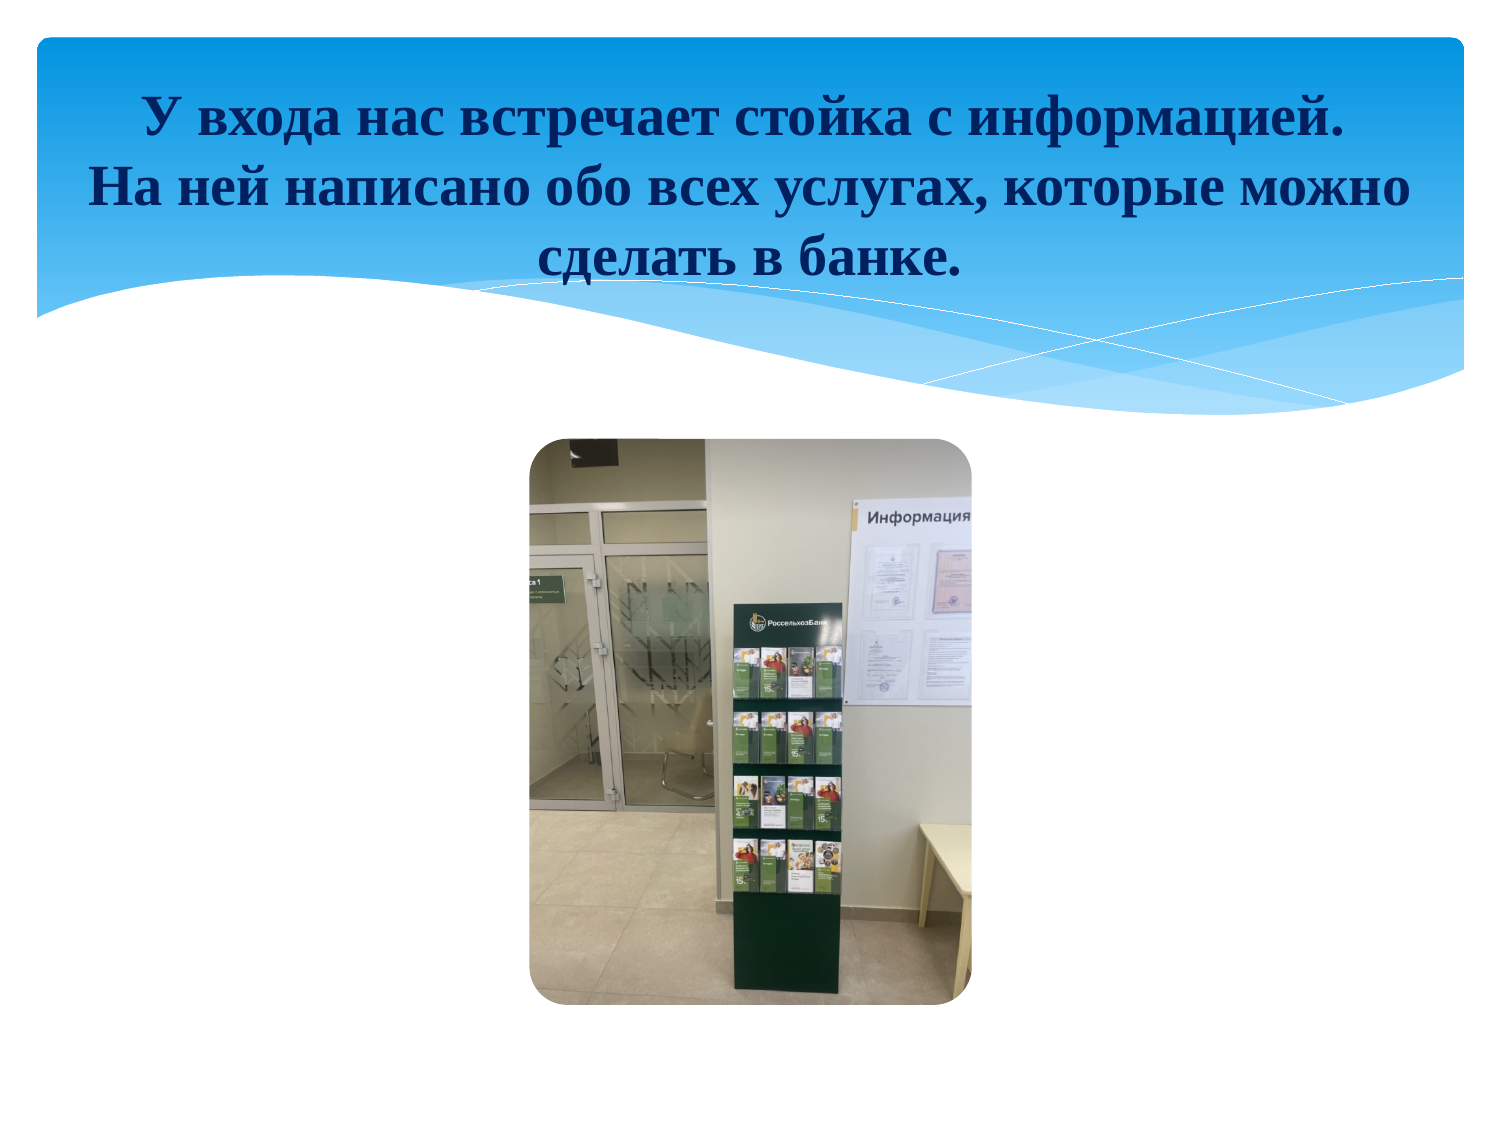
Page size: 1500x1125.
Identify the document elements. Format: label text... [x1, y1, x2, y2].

text_box У входа нас встречает стойка с информацией. На ней написано обо всех услугах, которые можно сделать в банке. [35, 0, 1465, 295]
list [529, 438, 972, 1006]
